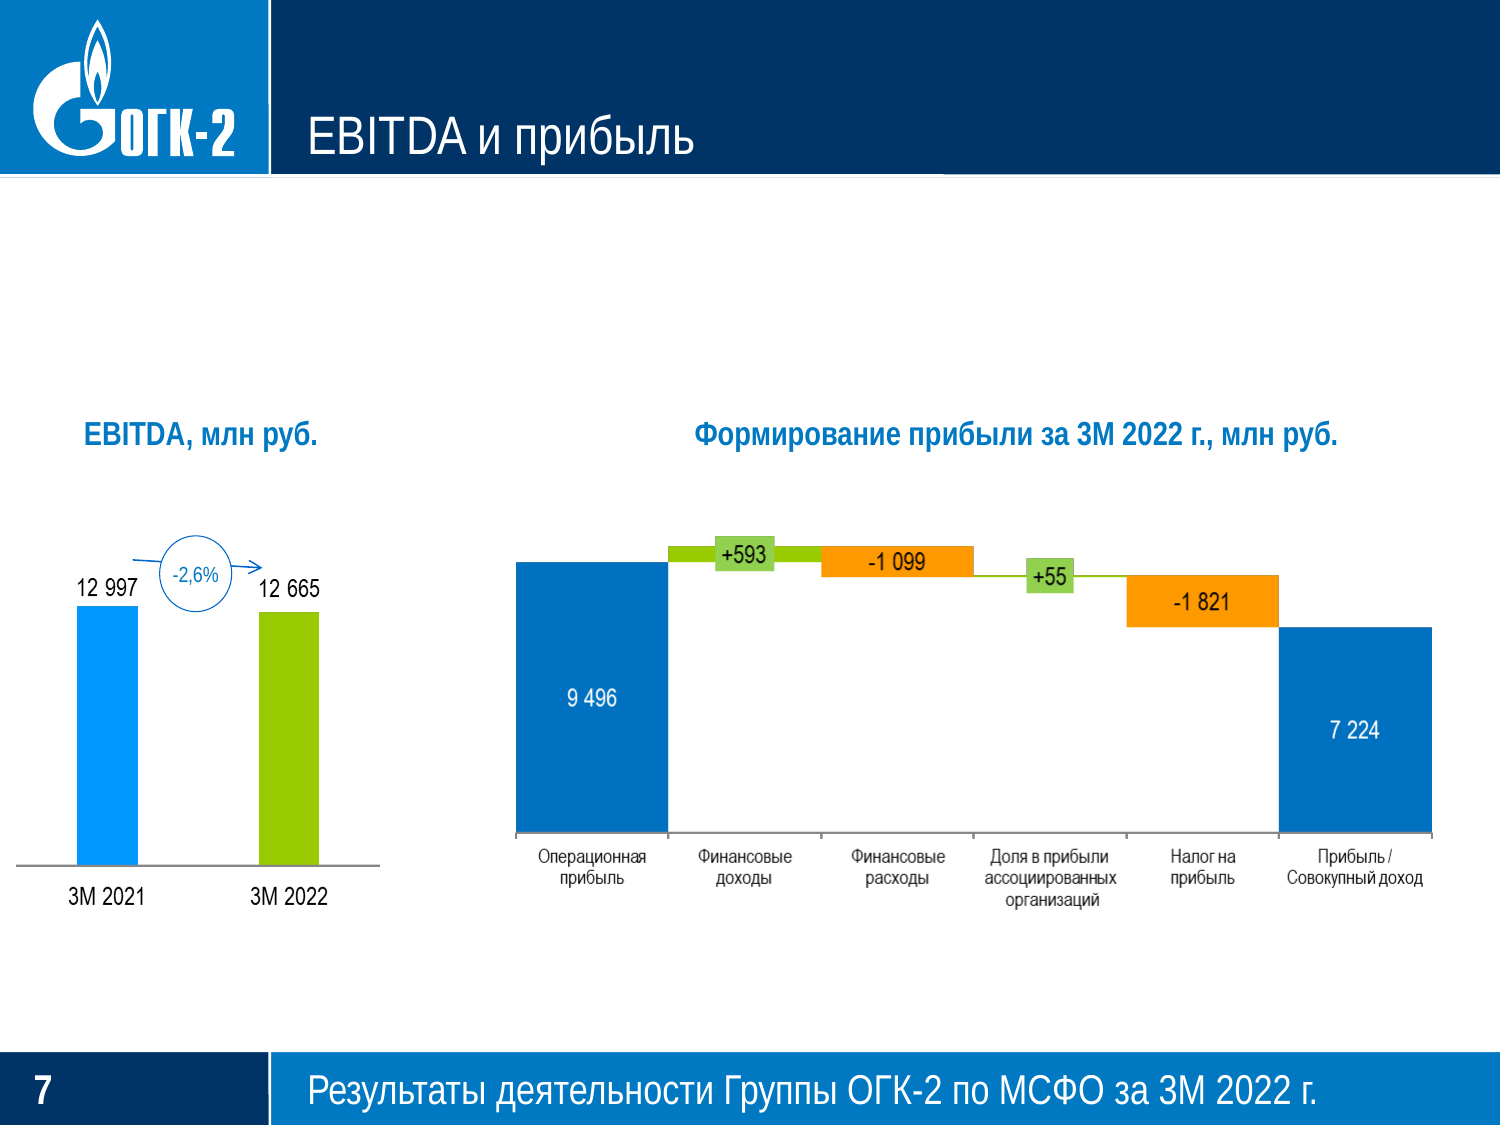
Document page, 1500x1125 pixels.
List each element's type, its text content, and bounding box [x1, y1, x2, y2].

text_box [132, 559, 263, 569]
title EBITDA и прибыль [306, 0, 1464, 166]
slide_number 6 [33, 1062, 232, 1114]
picture [467, 472, 1453, 968]
list Результаты деятельности Группы ОГК-2 по МСФО за 3М 2022 г. [306, 1062, 1464, 1114]
text_box Формирование прибыли за 3М 2022 г., млн руб. [694, 412, 1340, 453]
text_box -2,6% [160, 533, 231, 558]
text_box EBITDA, млн руб. [45, 412, 365, 453]
picture [0, 569, 398, 937]
